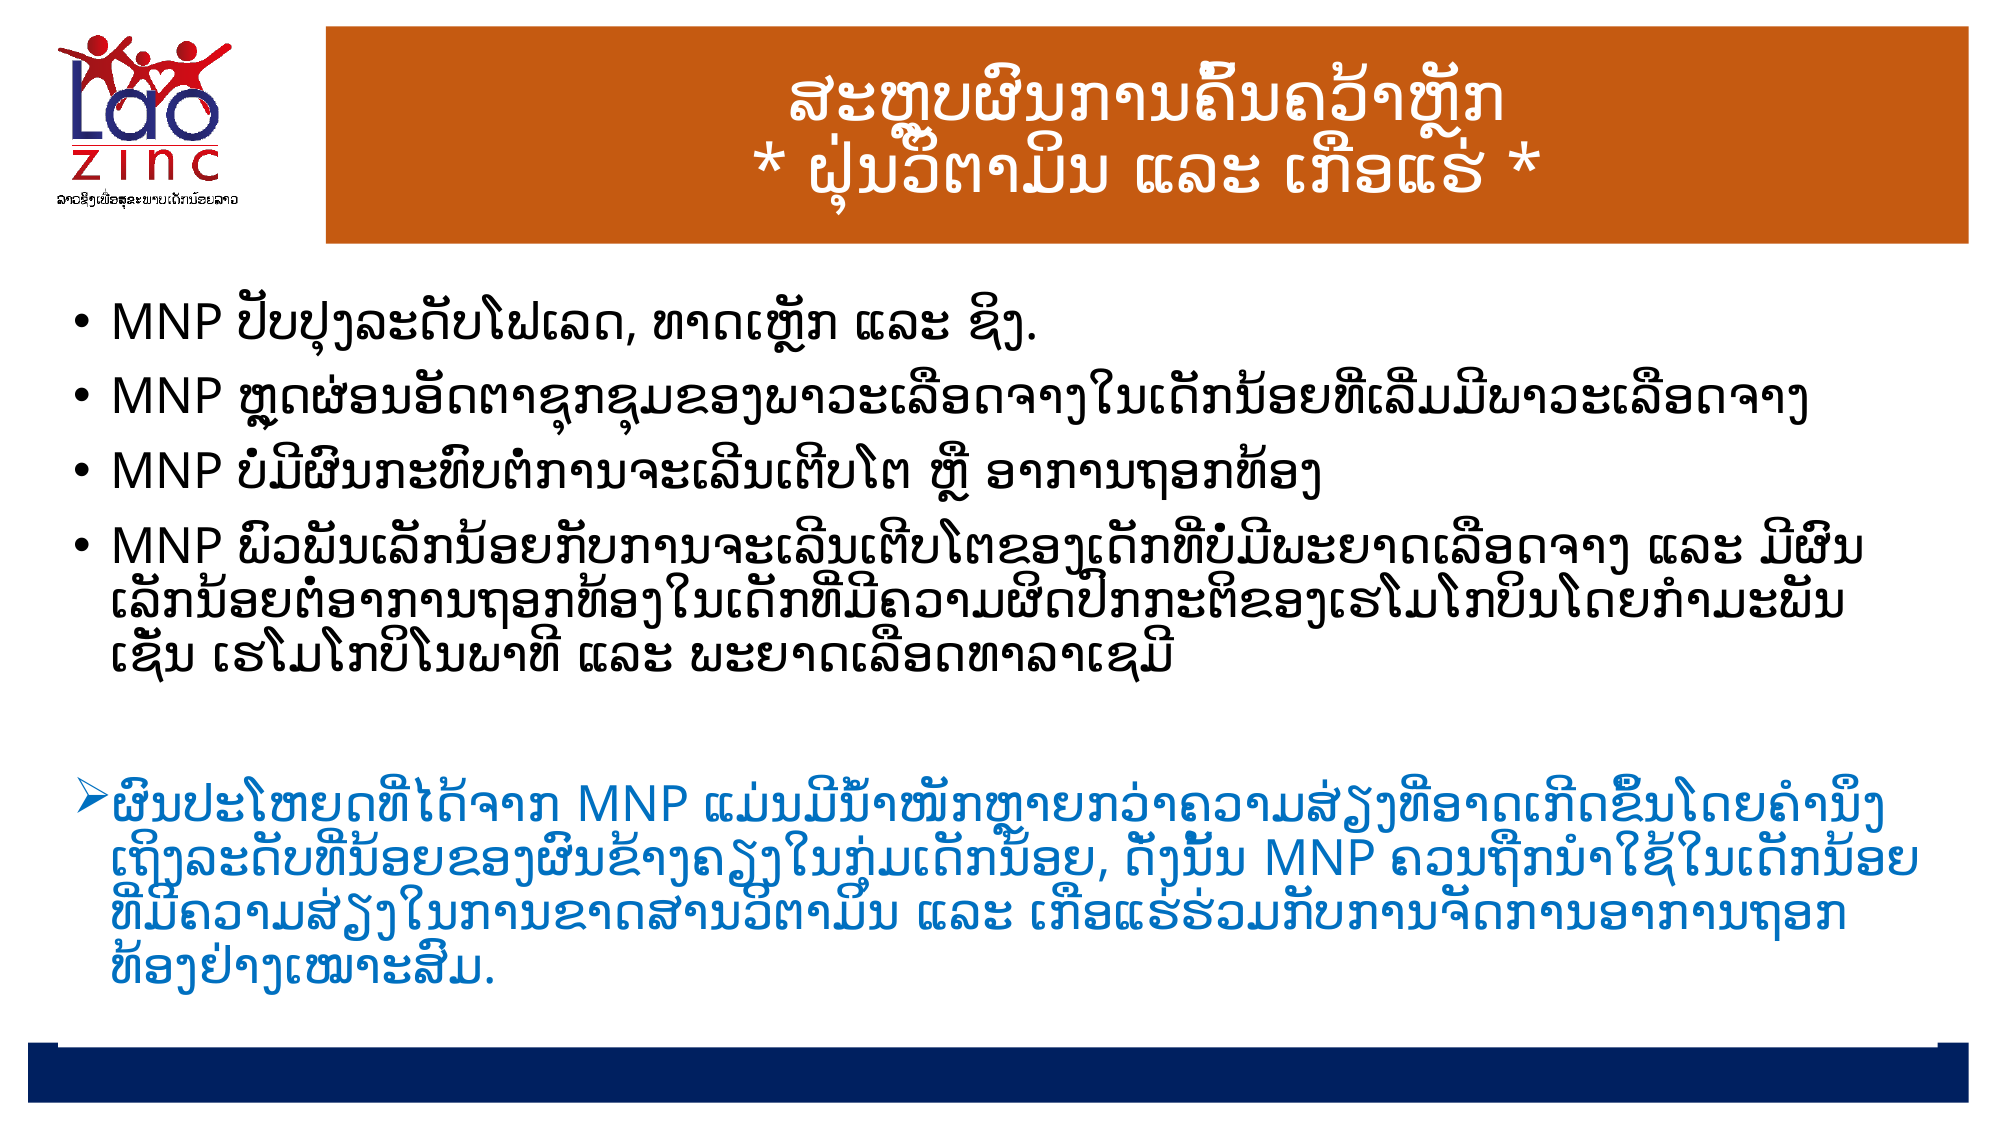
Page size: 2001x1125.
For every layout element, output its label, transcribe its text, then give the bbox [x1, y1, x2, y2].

title ສະຫຼຸບຜົນການຄົ້ນຄວ້າຫຼັກ * ຝຸ່ນວິຕາມິນ ແລະ ເກືອແຮ່ * [325, 26, 1969, 244]
footer [28, 1042, 1969, 1103]
list MNP ປັບປຸງລະດັບໂຟເລດ, ທາດເຫຼັກ ແລະ ຊິງ. MNP ຫຼຸດຜ່ອນອັດຕາຊຸກຊຸມຂອງພາວະເລືອດຈາງໃນເດັກນ້ອຍທີ່ເລີ່ມມີພາວະເລືອດຈາງ MNP ບໍ່ມີຜົນກະທົບຕໍ່ການຈະເລີນເຕີບໂຕ ຫຼື ອາການຖອກທ້ອງ MNP ພົວພັນເລັກນ້ອຍກັບການຈະເລີນເຕີບໂຕຂອງເດັກທີ່ບໍ່ມີພະຍາດເລືອດຈາງ ແລະ ມີຜົນເລັກນ້ອຍຕໍ່ອາການຖອກທ້ອງໃນເດັກທີ່ມີຄວາມຜິດປົກກະຕິຂອງເຮໂມໂກບິນໂດຍກຳມະພັນເຊັ່ນ ເຮໂມໂກບິໂນພາທີ ແລະ ພະຍາດເລືອດທາລາເຊມີ ຜົນປະໂຫຍດທີ່ໄດ້ຈາກ MNP ແມ່ນມີນ້ຳໜັກຫຼາຍກວ່າຄວາມສ່ຽງທີ່ອາດເກີດຂຶ້ນໂດຍຄຳນຶງເຖິງລະດັບທີ່ນ້ອຍຂອງຜົນຂ້າງຄຽງໃນກຸ່ມເດັກນ້ອຍ, ດັ່ງນັ້ນ MNP ຄວນຖືກນຳໃຊ້ໃນເດັກນ້ອຍທີ່ມີຄວາມສ່ຽງໃນການຂາດສານວິຕາມິນ ແລະ ເກືອແຮ່ຮ່ວມກັບການຈັດການອາການຖອກທ້ອງຢ່າງເໝາະສົມ. [58, 288, 1938, 1048]
picture [1, 2, 294, 249]
